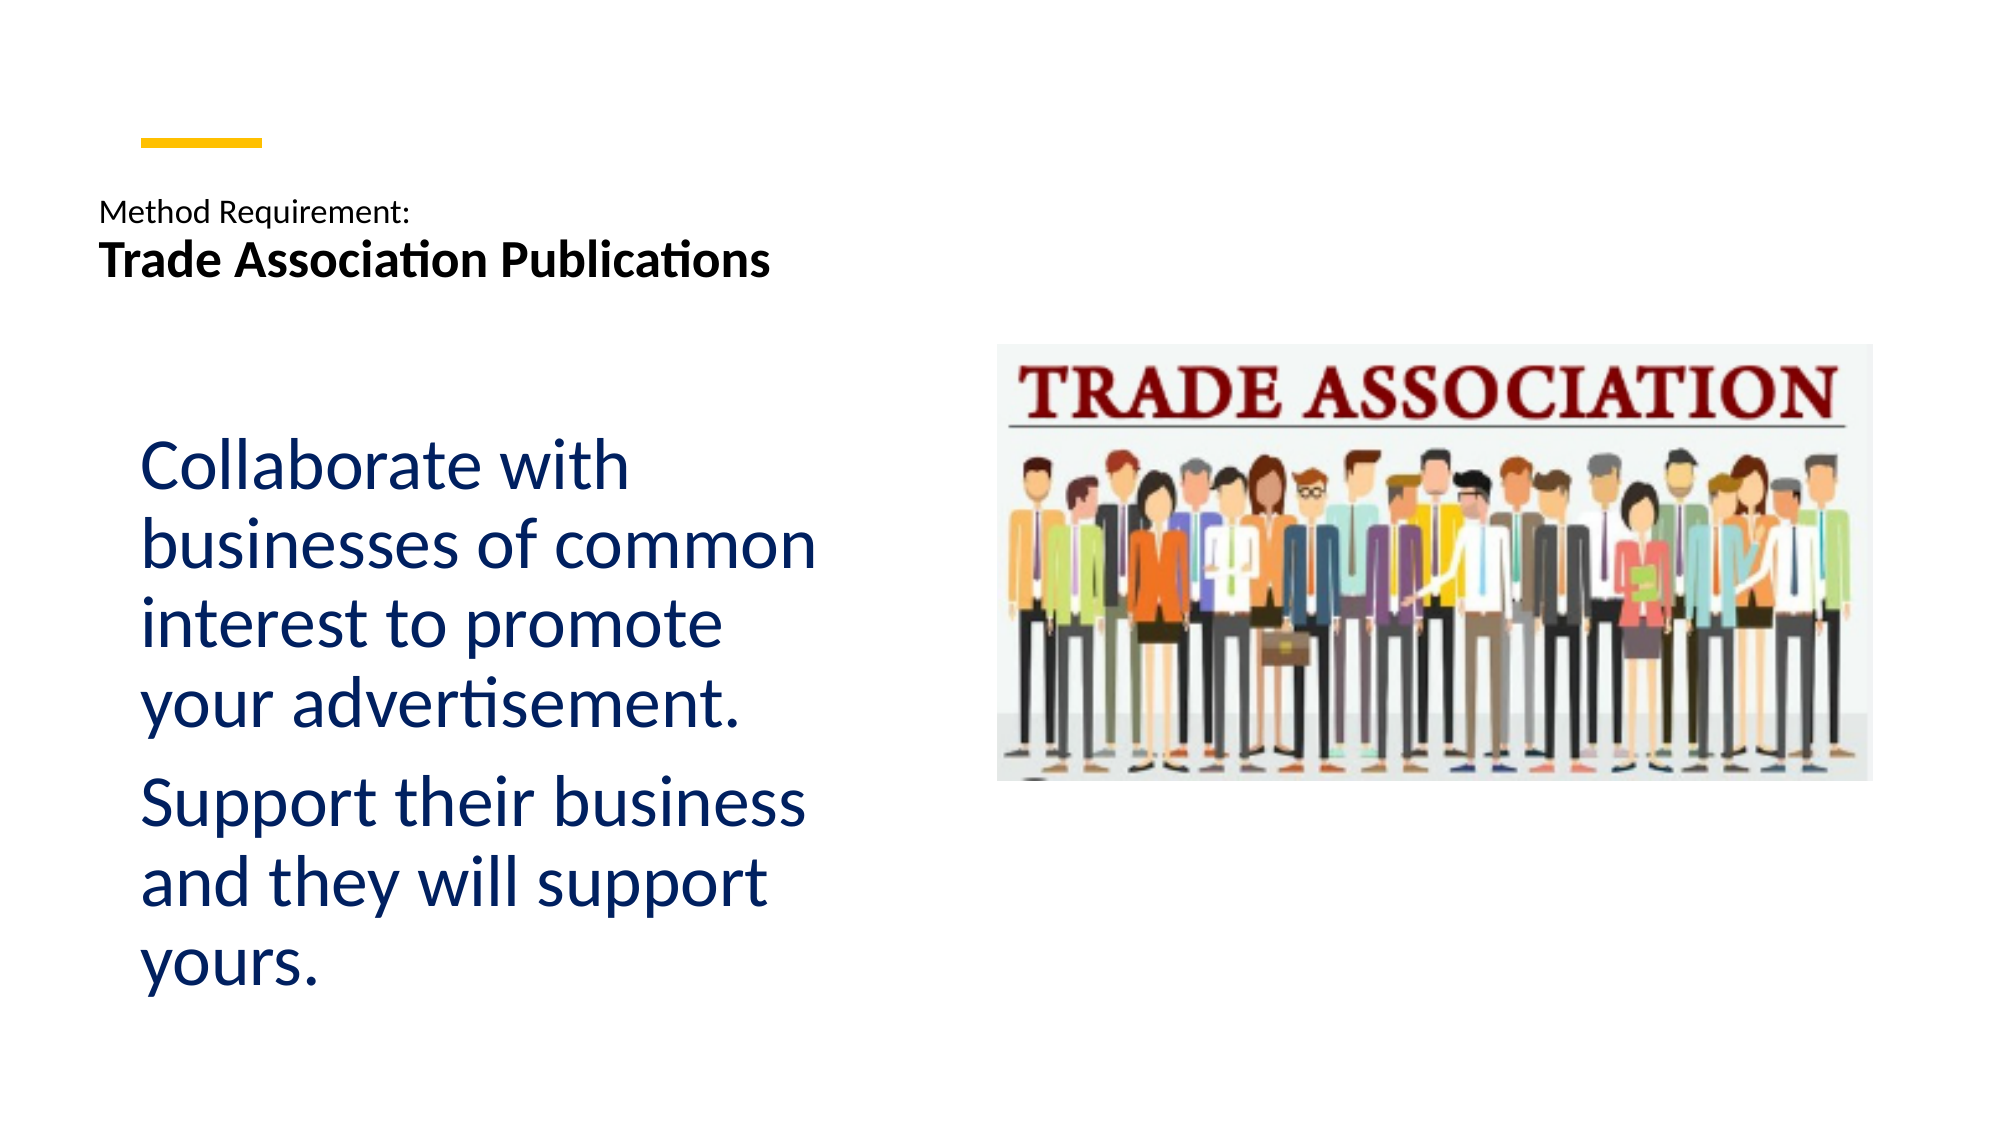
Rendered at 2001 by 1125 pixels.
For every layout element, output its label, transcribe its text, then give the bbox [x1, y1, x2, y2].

picture [997, 344, 1873, 781]
list Collaborate with businesses of common interest to promote your advertisement. Support their business and they will support yours. [124, 418, 871, 1010]
title Method Requirement: Trade Association Publications [83, 186, 871, 345]
